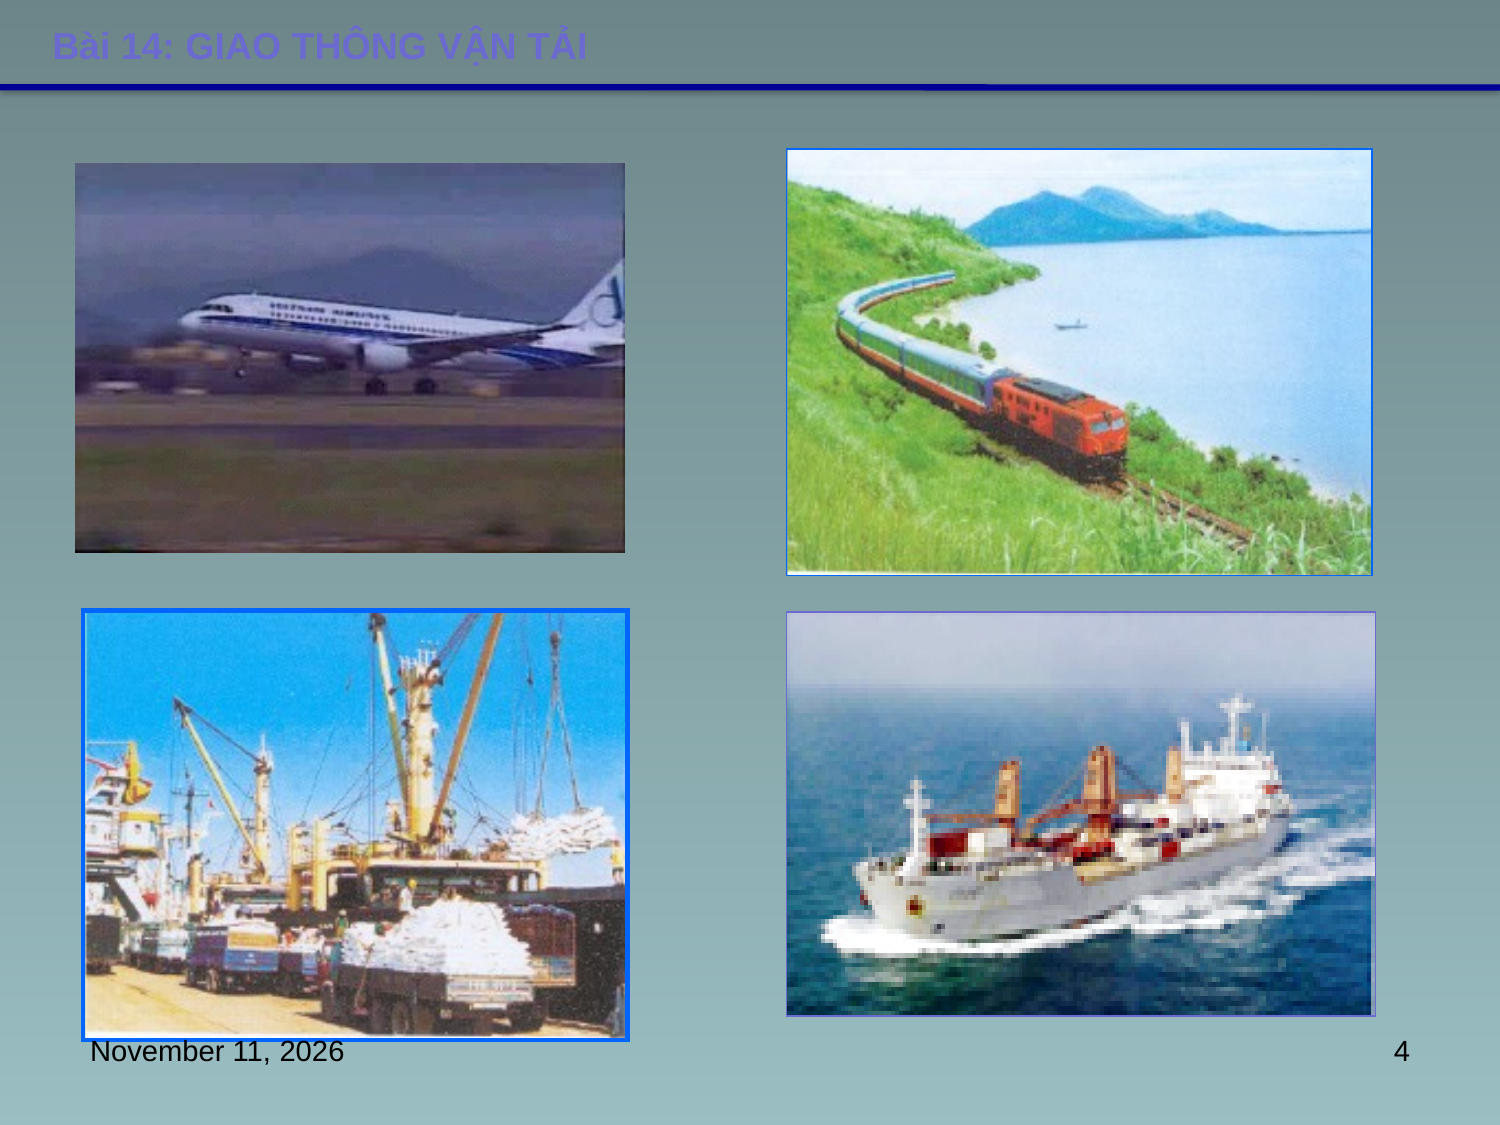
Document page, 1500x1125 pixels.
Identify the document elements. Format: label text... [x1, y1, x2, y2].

picture [85, 612, 626, 1038]
text_box Bài 14: GIAO THÔNG VẬN TẢI [37, 14, 1413, 74]
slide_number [74, 1024, 426, 1103]
slide_number 4 [1074, 1024, 1426, 1103]
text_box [74, 162, 626, 554]
picture [787, 612, 1376, 1016]
picture [787, 149, 1372, 576]
